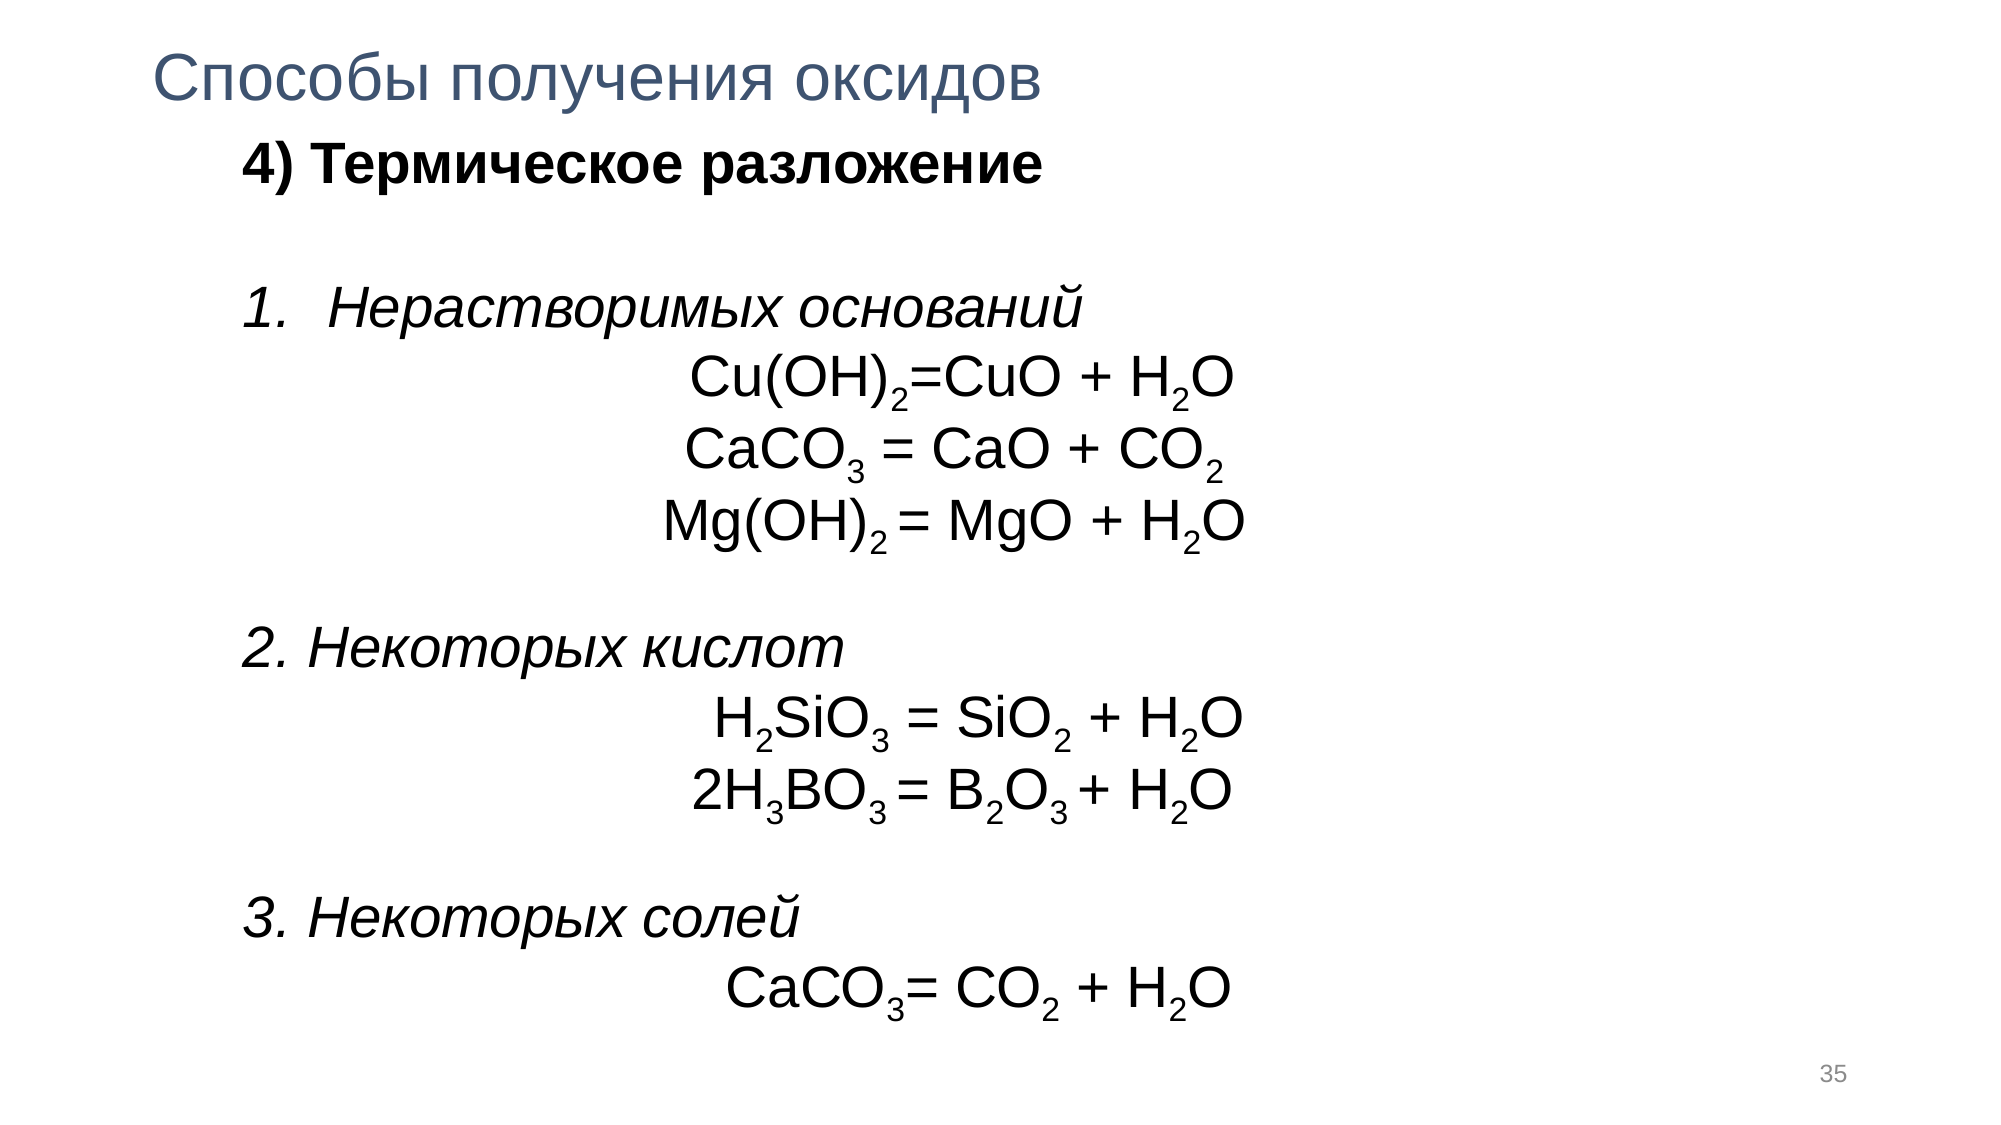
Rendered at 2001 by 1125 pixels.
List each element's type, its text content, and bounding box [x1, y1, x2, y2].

text_box 4) Термическое разложение Нерастворимых оснований Cu(OН)2=CuО + H2O CaCO3 = CaO + CO2 Mg(OH)2 = MgO + H2O 2. Некоторых кислот H2SiO3 = SiO2 + H2O 2H3BO3 = B2O3 + H2O 3. Некоторых солей СаСО3= СО2 + Н2О [228, 173, 1681, 1104]
slide_number 35 [1681, 1042, 1863, 1103]
title Способы получения оксидов [137, 0, 1772, 173]
